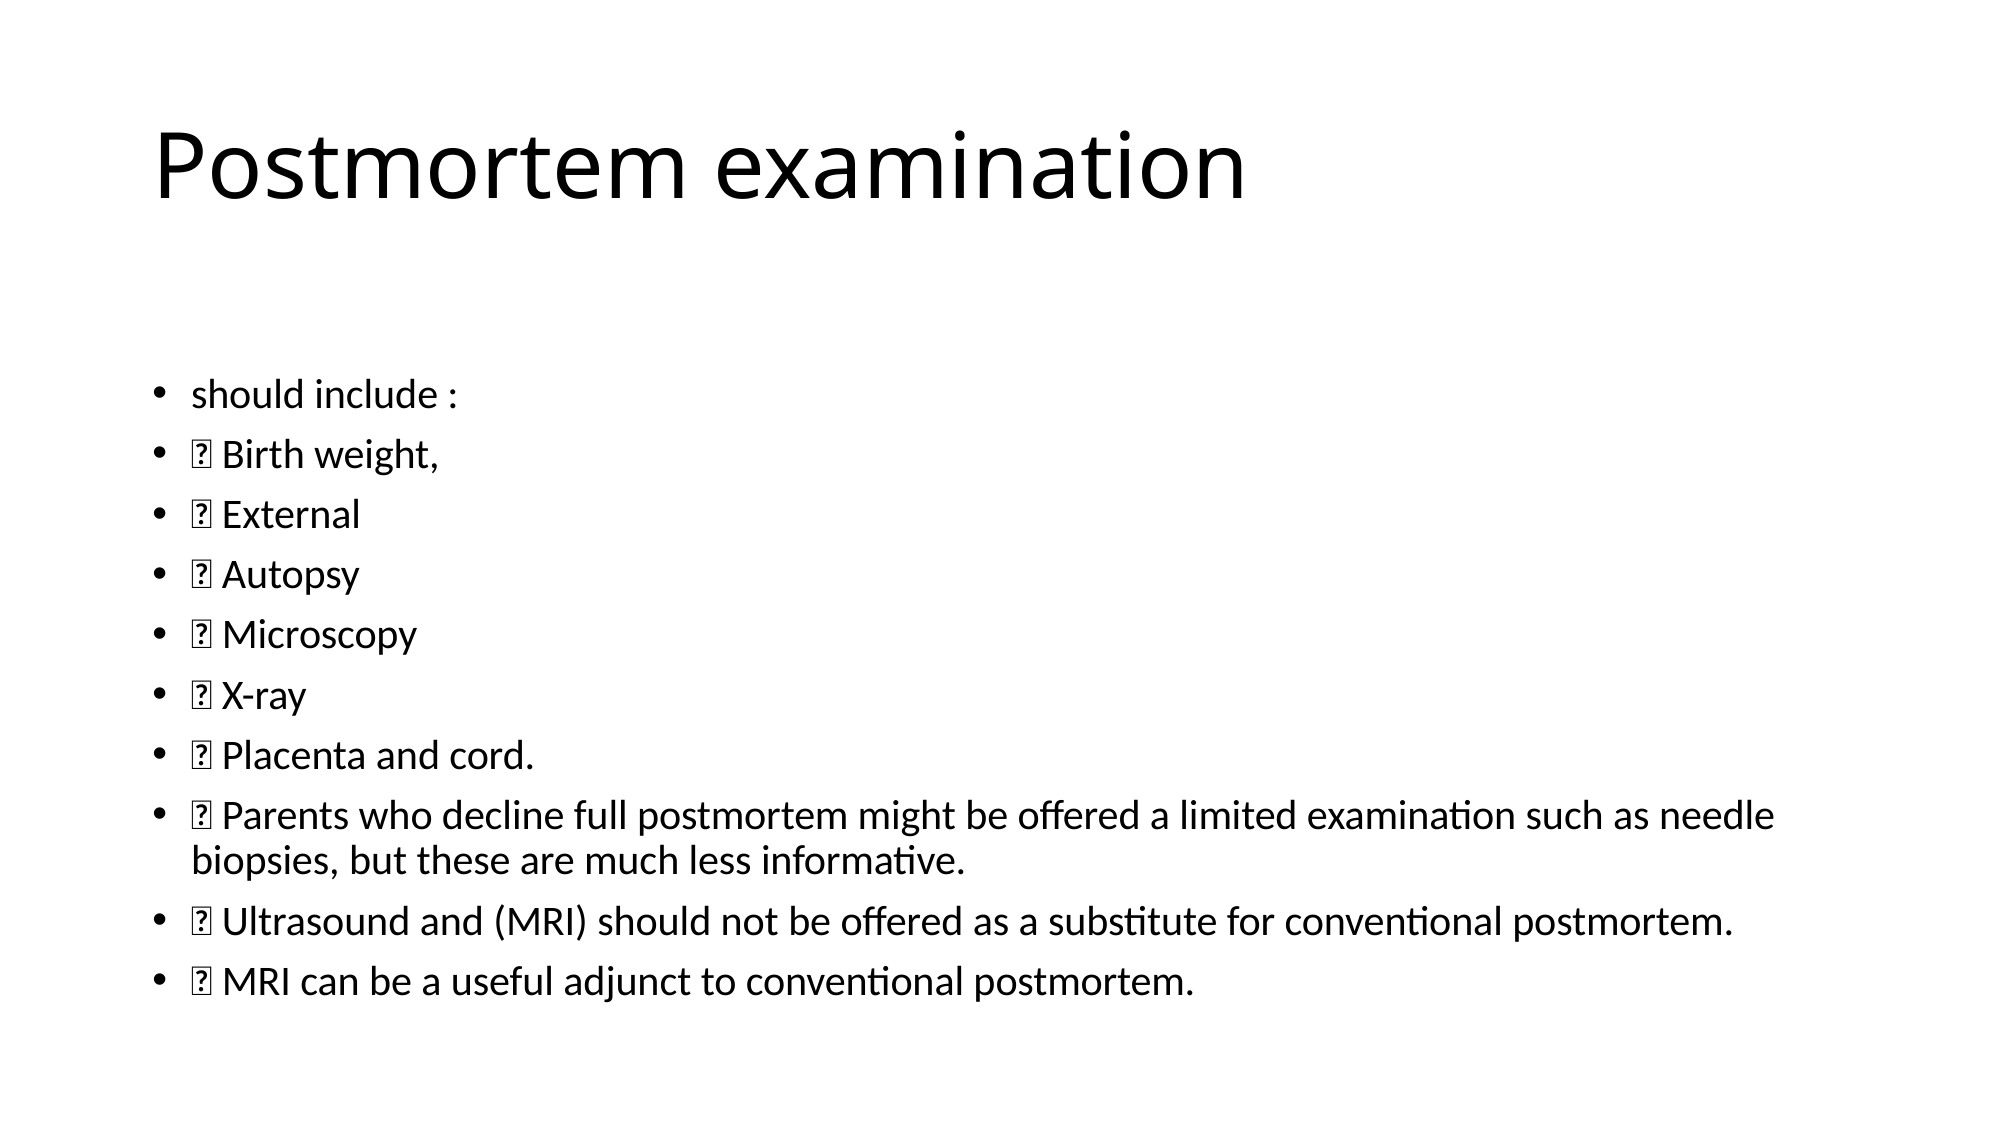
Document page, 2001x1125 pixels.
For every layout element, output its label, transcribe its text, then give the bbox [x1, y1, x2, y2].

title Postmortem examination [137, 59, 1863, 278]
list should include :  Birth weight,  External  Autopsy  Microscopy  X-ray  Placenta and cord.  Parents who decline full postmortem might be offered a limited examination such as needle biopsies, but these are much less informative.  Ultrasound and (MRI) should not be offered as a substitute for conventional postmortem.  MRI can be a useful adjunct to conventional postmortem. [137, 299, 1863, 1014]
